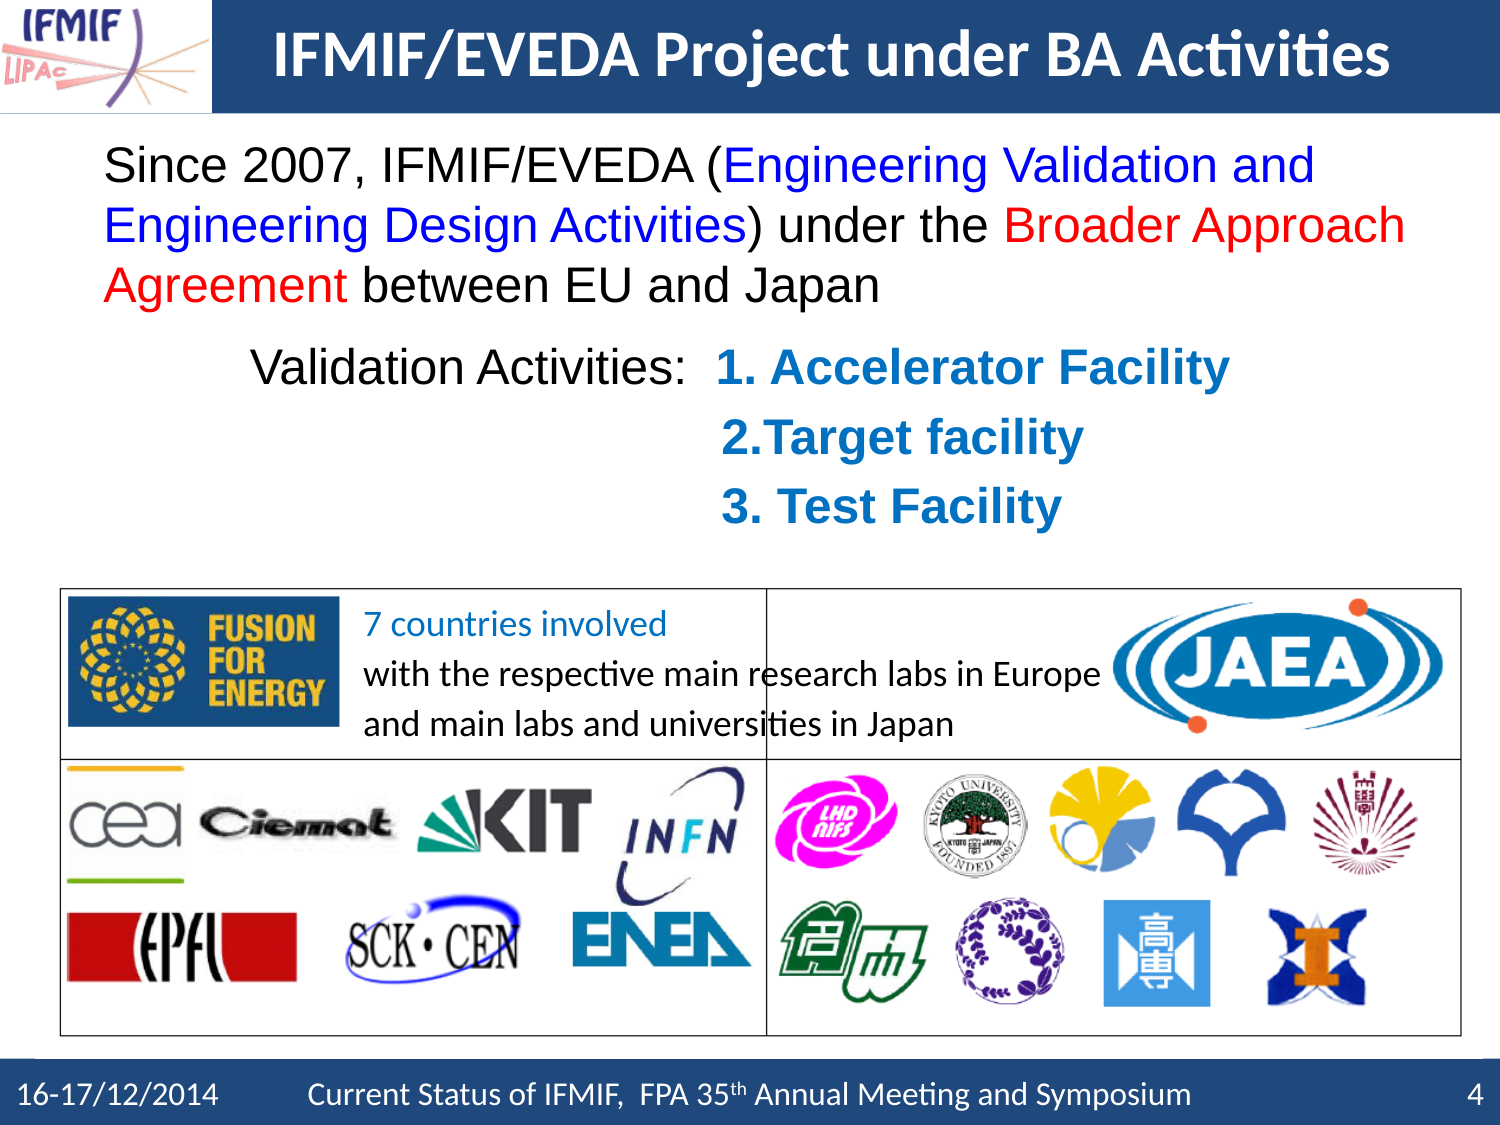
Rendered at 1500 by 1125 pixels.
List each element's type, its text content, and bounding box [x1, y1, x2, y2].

picture [0, 0, 212, 114]
slide_number 4 [1414, 1058, 1499, 1125]
title IFMIF/EVEDA Project under BA Activities [183, 2, 1483, 114]
text_box Validation Activities: 1. Accelerator Facility 2.Target facility 3. Test Facility [0, 326, 1500, 551]
text_box Since 2007, IFMIF/EVEDA (Engineering Validation and Engineering Design Activities) under the Broader Approach Agreement between EU and Japan [88, 125, 1447, 321]
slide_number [0, 1058, 206, 1125]
footer Current Status of IFMIF, FPA 35th Annual Meeting and Symposium [206, 1067, 1294, 1125]
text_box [35, 568, 1483, 1059]
